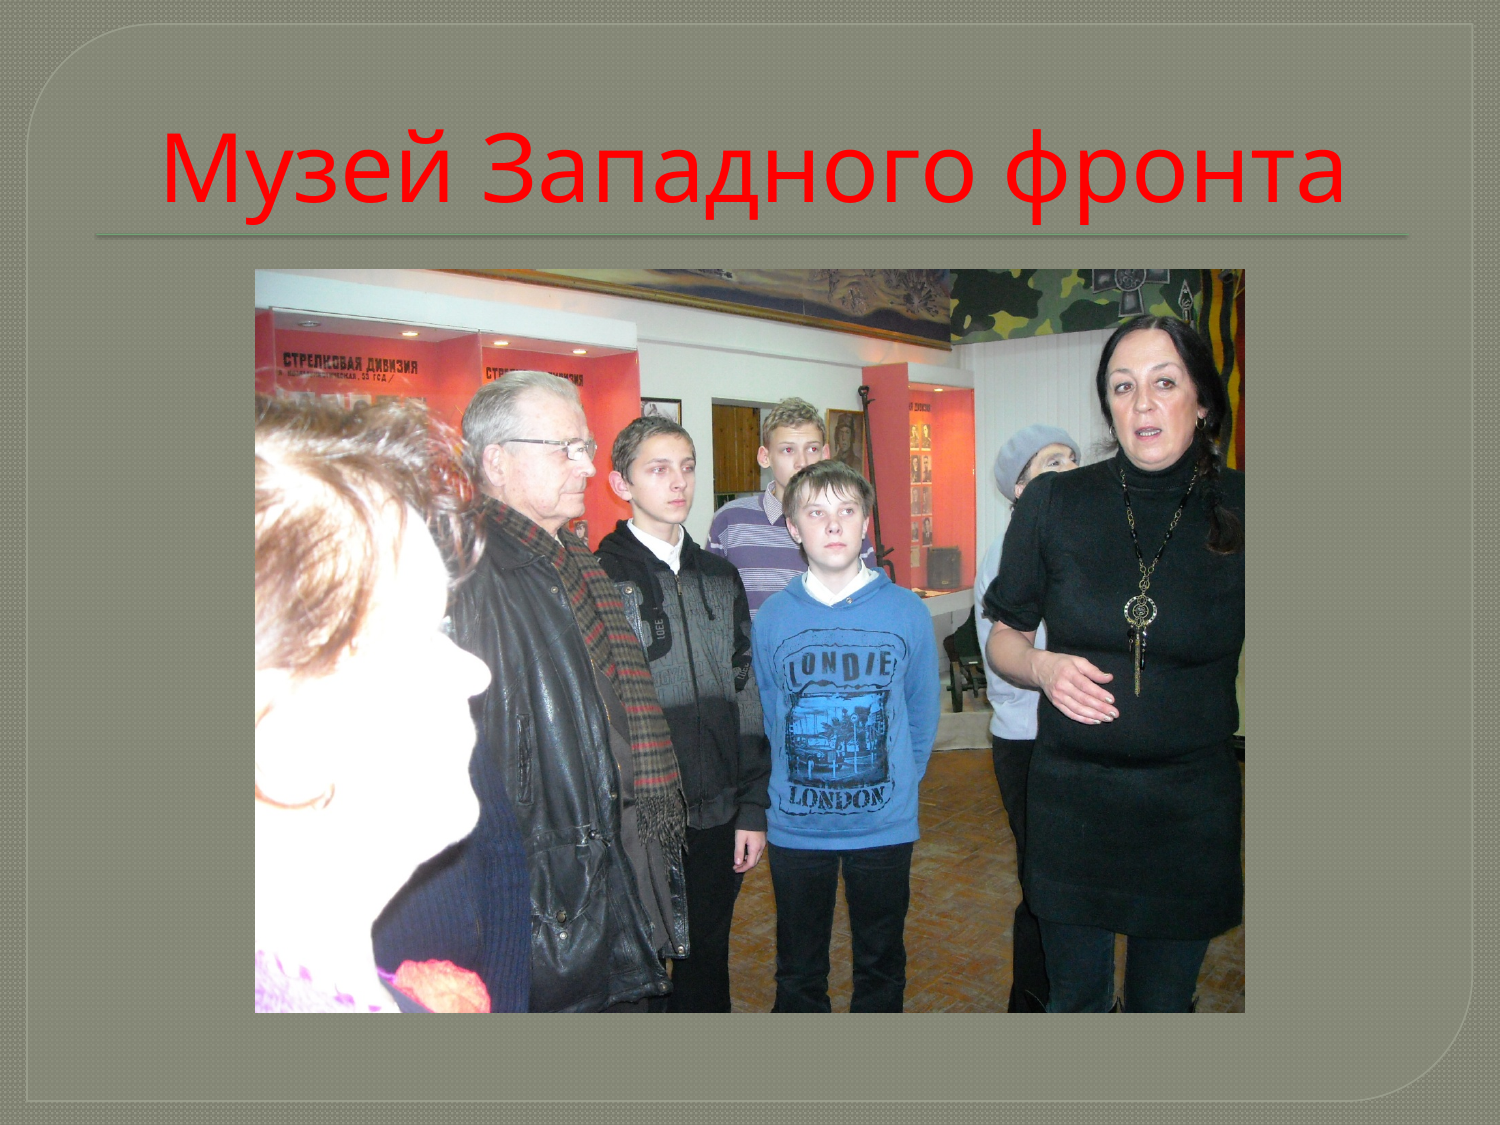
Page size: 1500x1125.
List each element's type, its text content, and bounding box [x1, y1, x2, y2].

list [254, 269, 1246, 1013]
title Музей Западного фронта [75, 41, 1425, 230]
